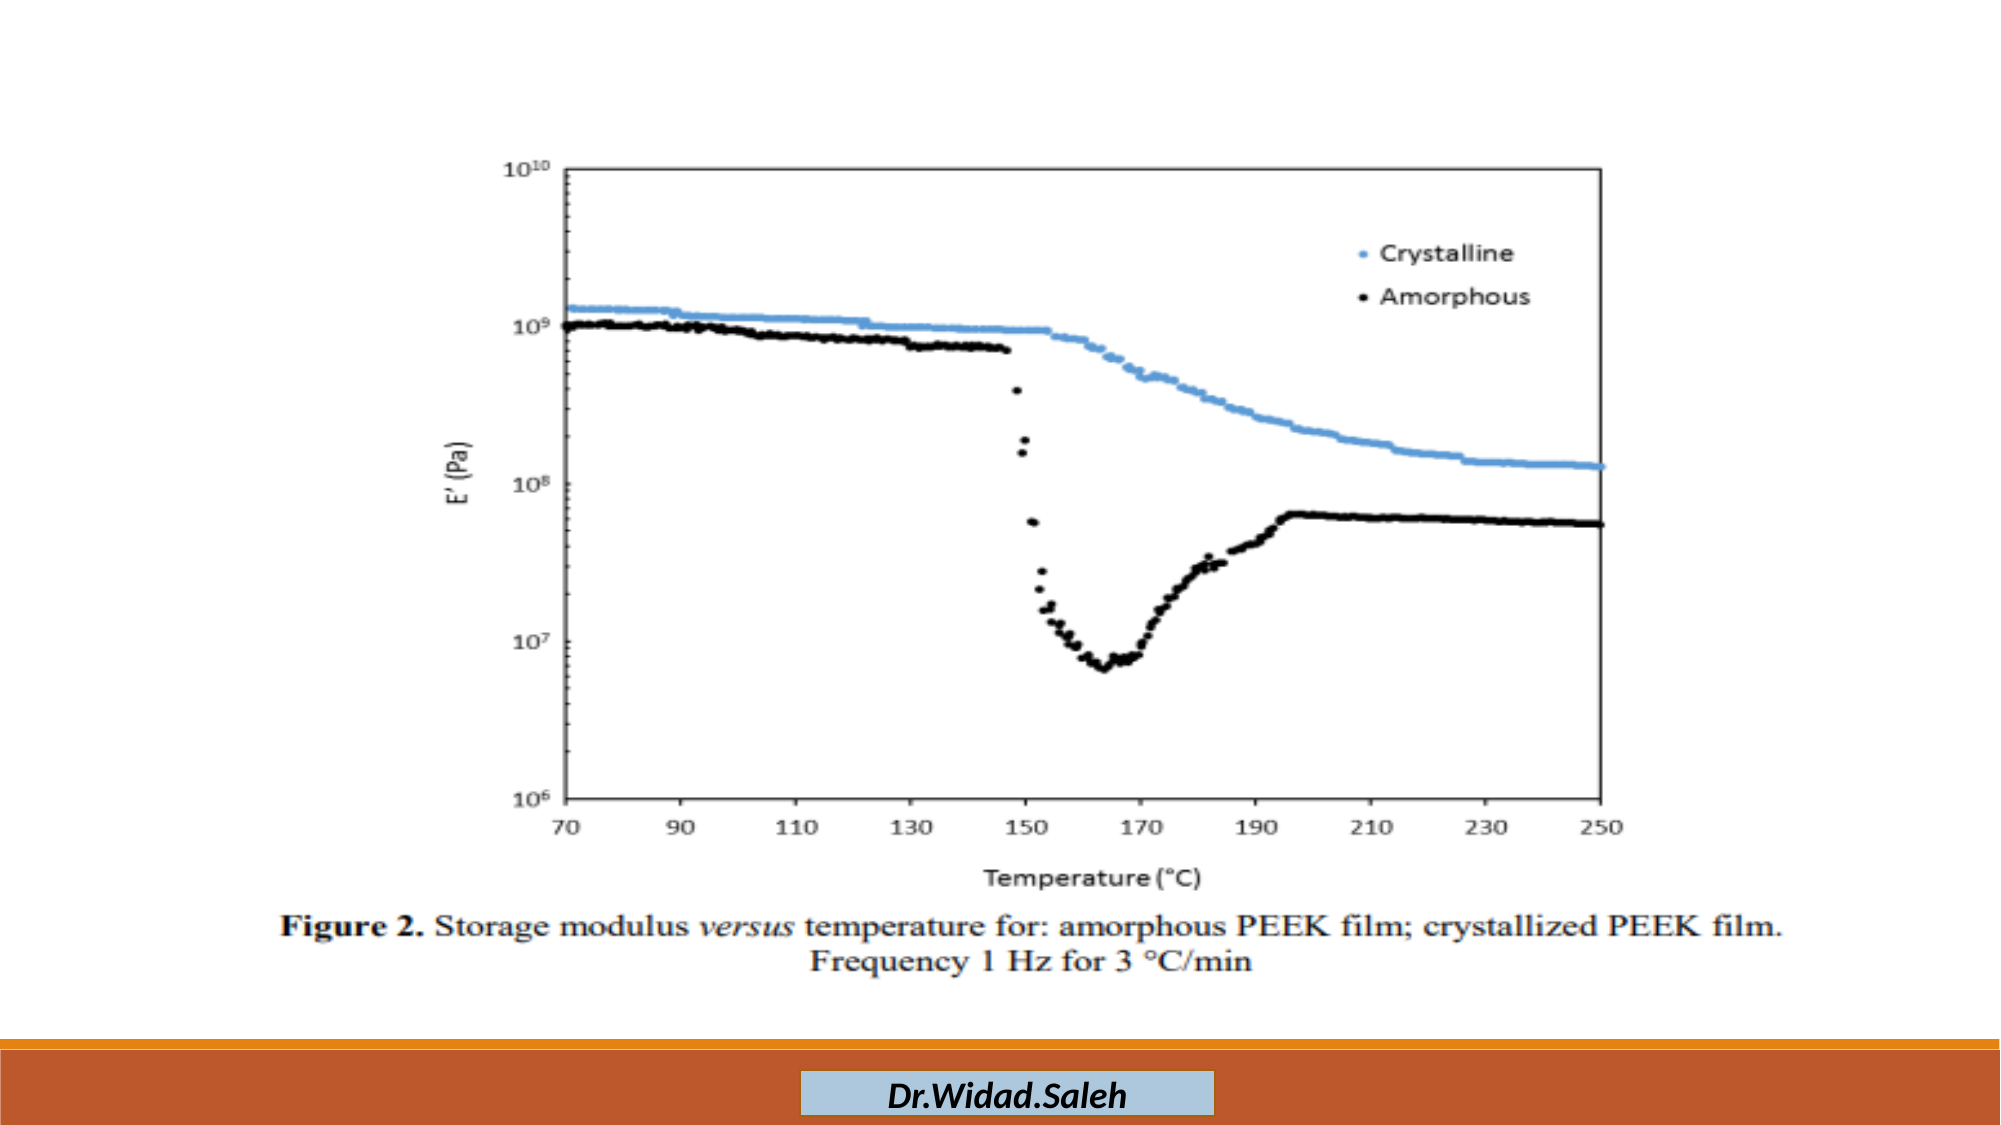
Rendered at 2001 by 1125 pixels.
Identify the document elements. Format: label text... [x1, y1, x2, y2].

text_box Dr.Widad.Saleh [799, 1069, 1216, 1117]
picture [168, 134, 1836, 991]
